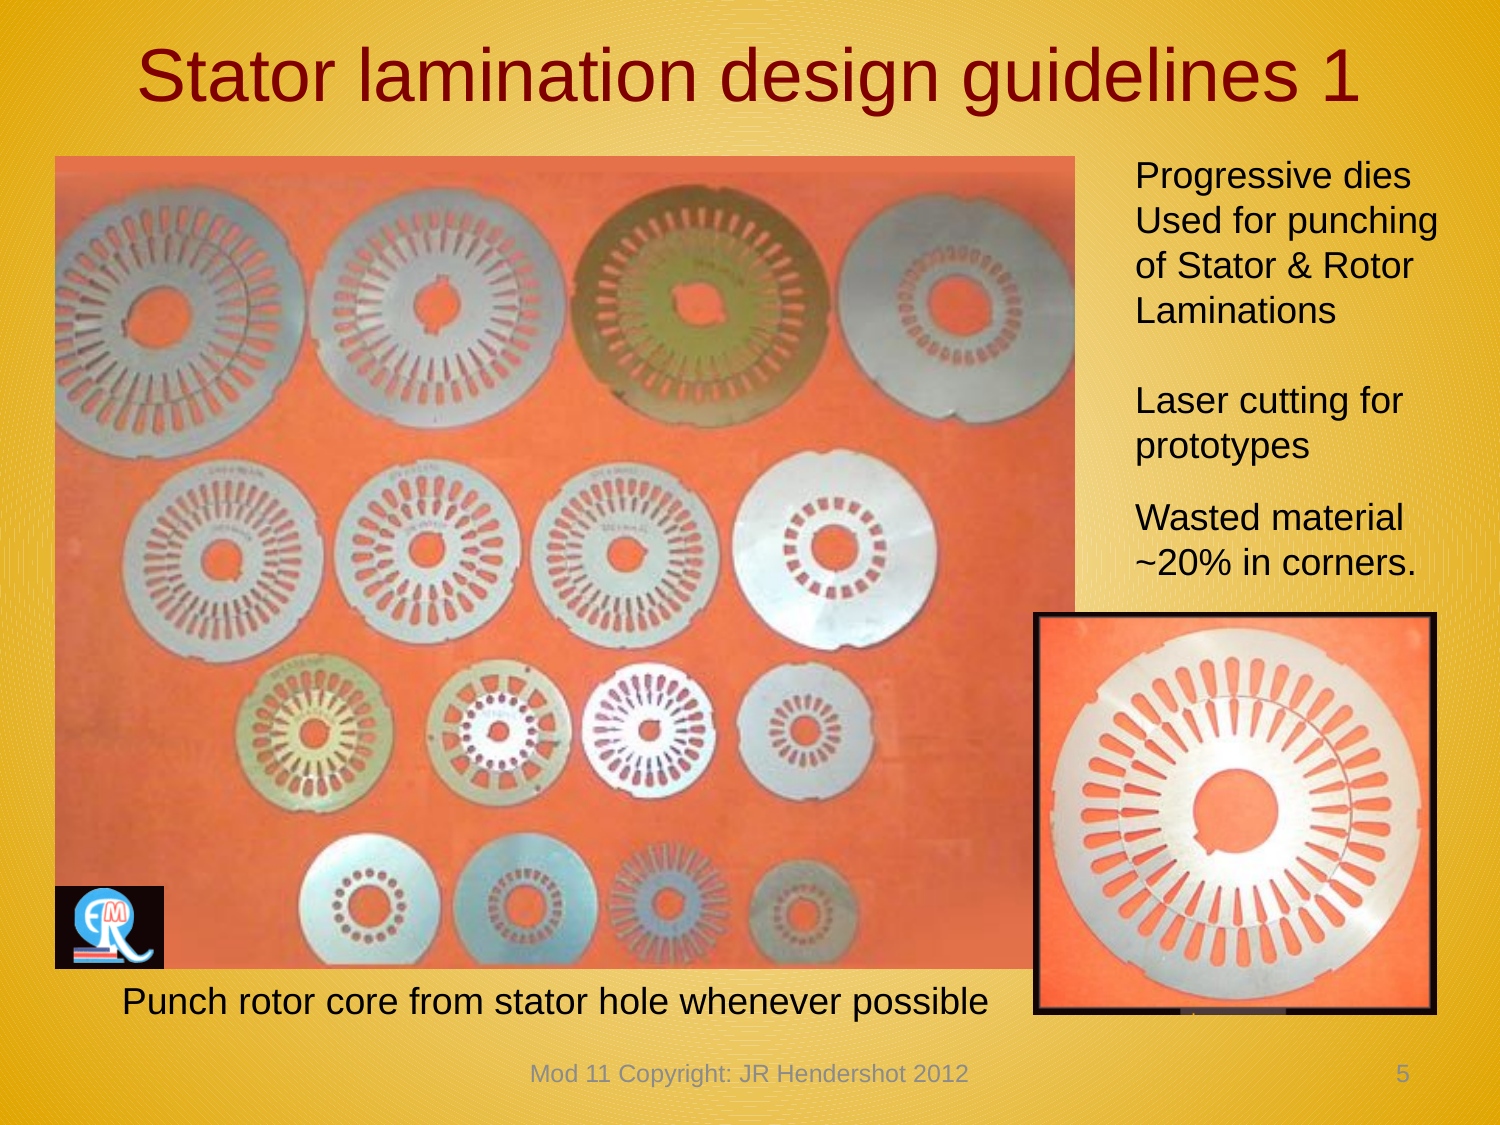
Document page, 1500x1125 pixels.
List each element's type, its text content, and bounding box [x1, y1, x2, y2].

footer Mod 11 Copyright: JR Hendershot 2012 [512, 1042, 988, 1103]
text_box Punch rotor core from stator hole whenever possible [107, 977, 1039, 1030]
text_box Progressive dies Used for punching of Stator & Rotor Laminations Laser cutting for prototypes [1120, 143, 1500, 474]
title Stator lamination design guidelines 1 [75, 19, 1425, 135]
text_box Wasted material ~20% in corners. [1120, 486, 1481, 591]
slide_number 104 [1074, 1042, 1425, 1103]
picture [55, 155, 1437, 1015]
